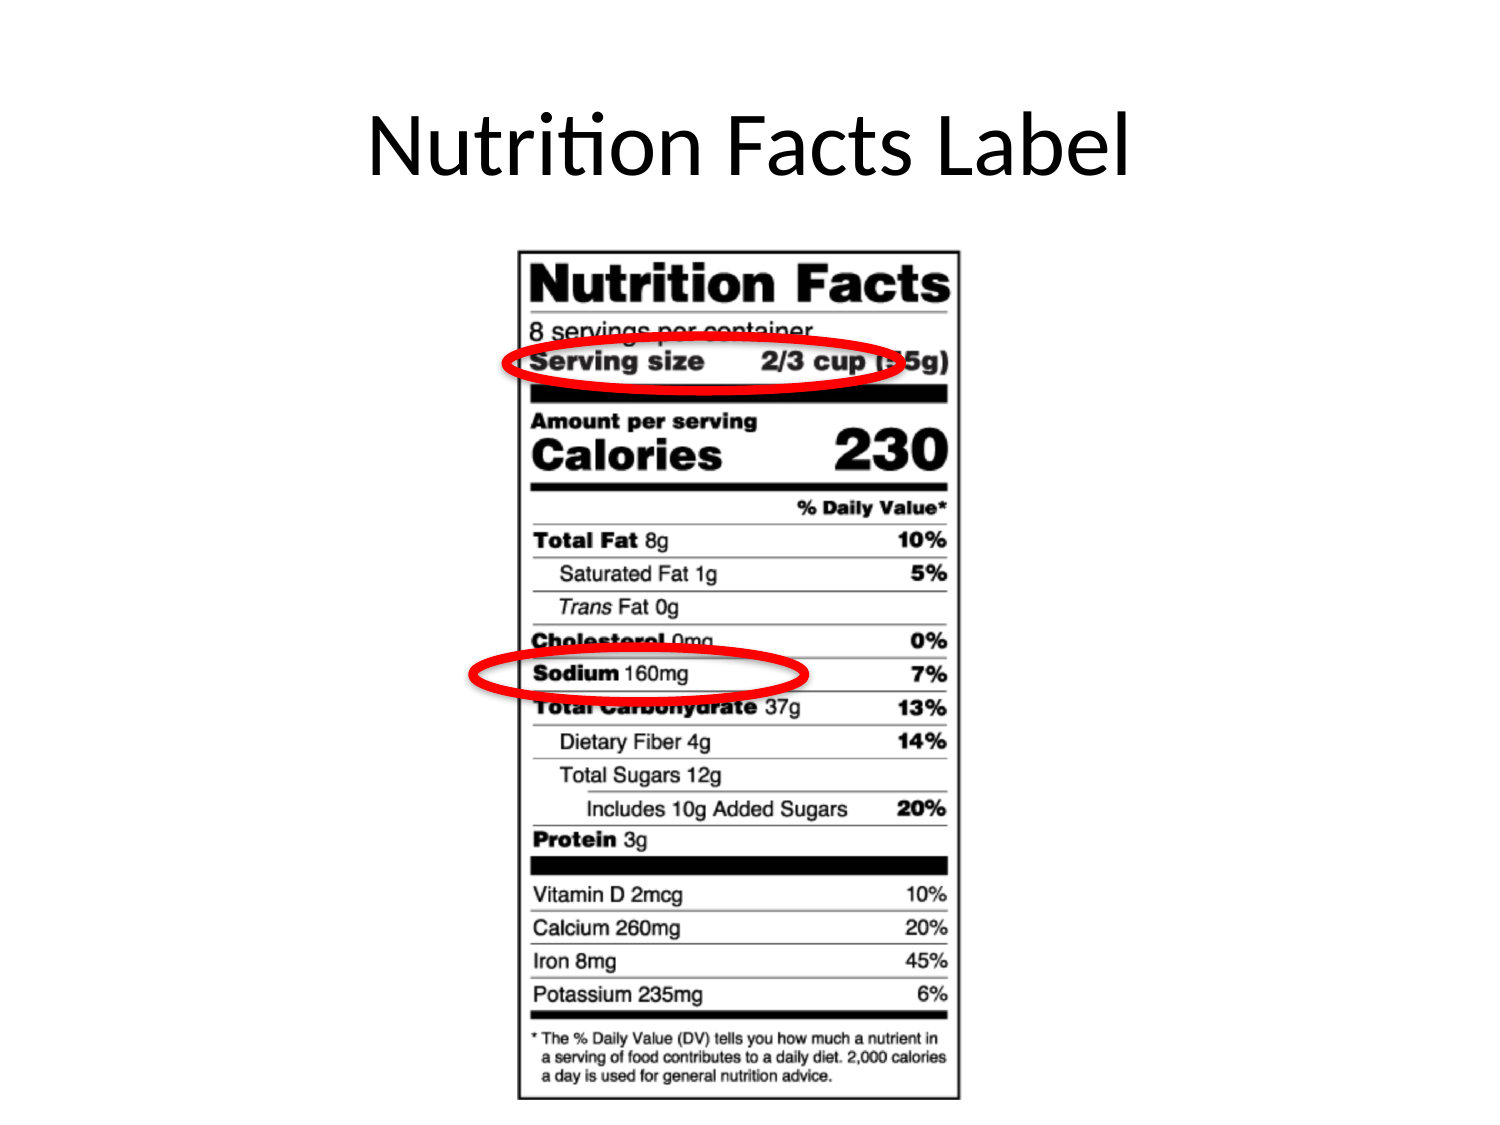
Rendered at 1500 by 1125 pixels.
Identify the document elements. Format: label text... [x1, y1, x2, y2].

text_box [472, 662, 486, 686]
picture [491, 232, 983, 1117]
title Nutrition Facts Label [75, 45, 1425, 233]
